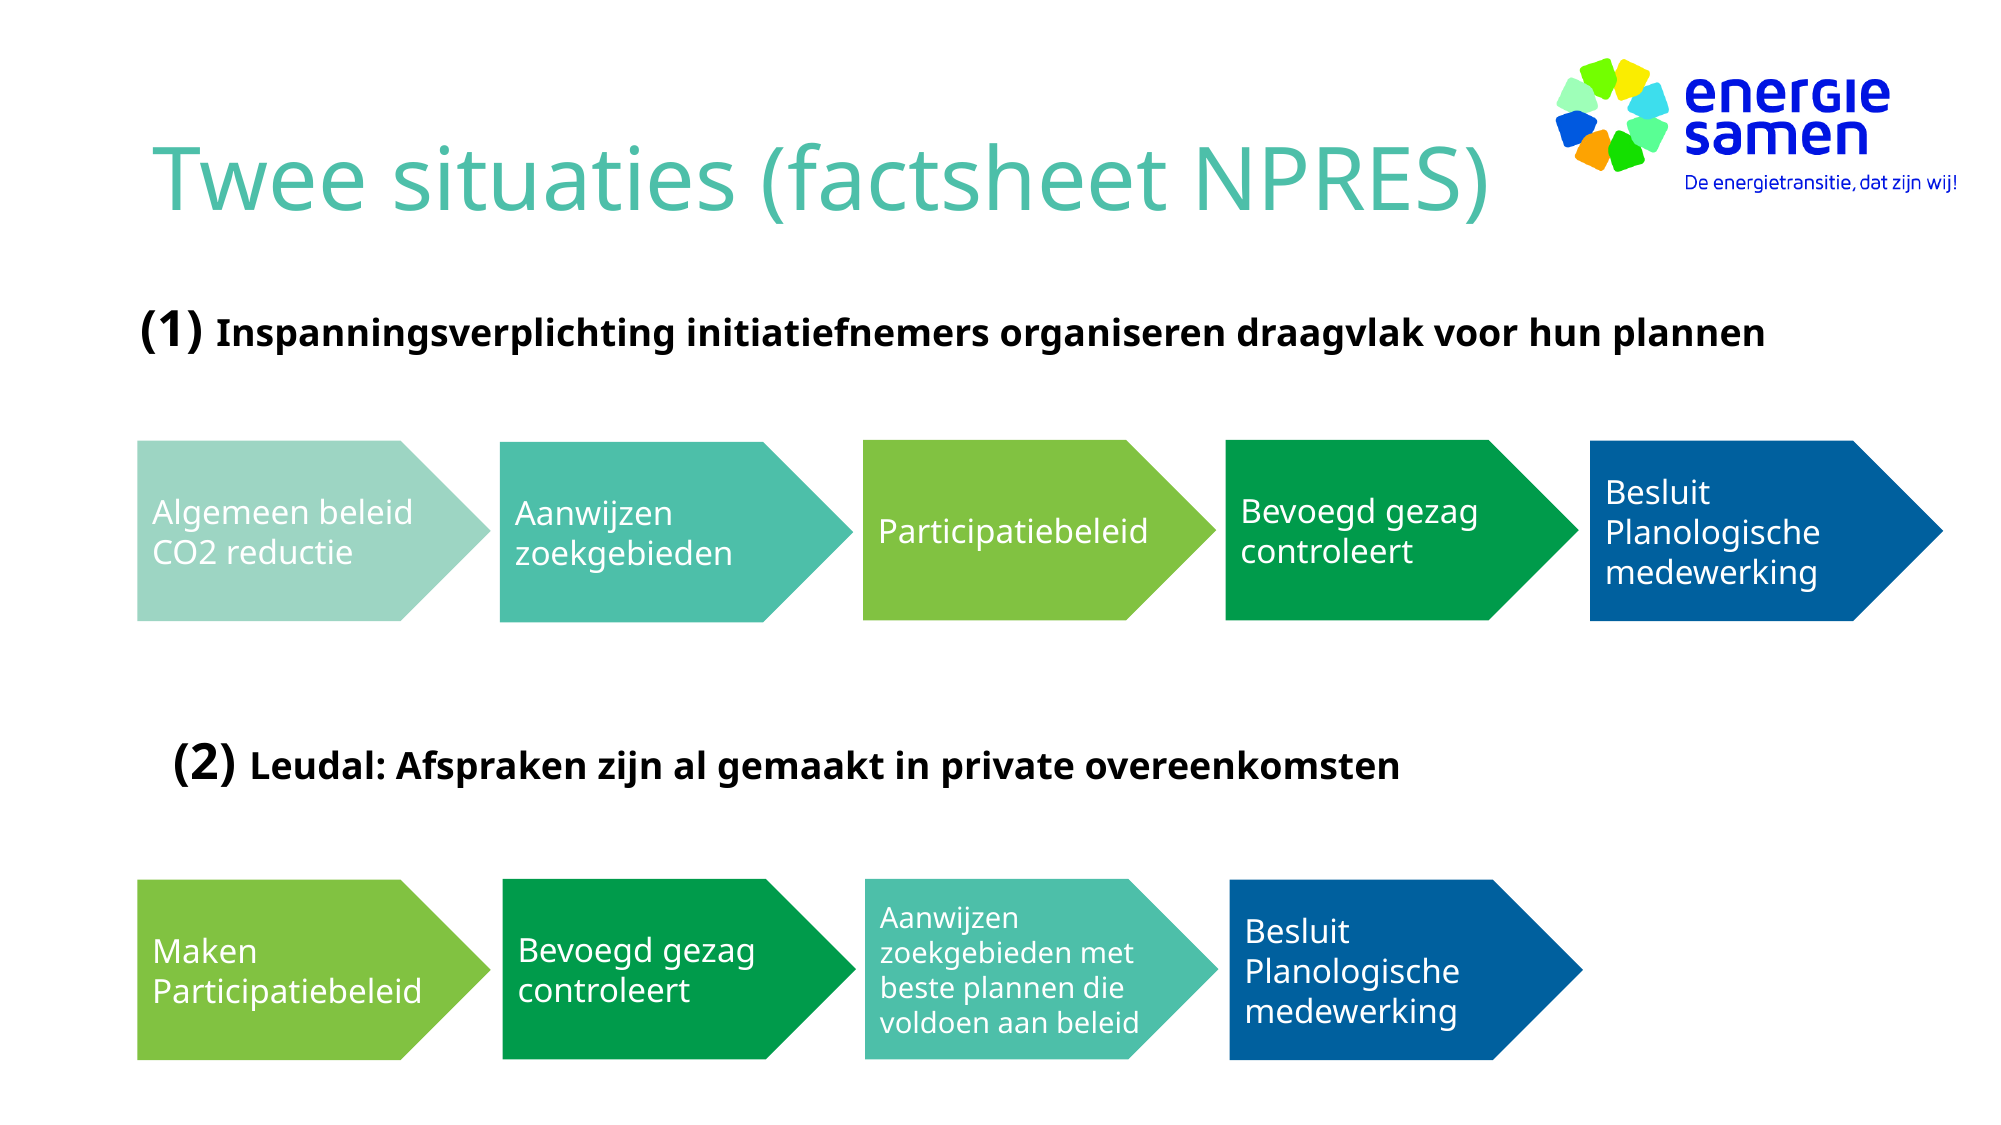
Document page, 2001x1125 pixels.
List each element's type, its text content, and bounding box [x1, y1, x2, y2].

text_box (2) Leudal: Afspraken zijn al gemaakt in private overeenkomsten [159, 721, 1751, 857]
text_box Bevoegd gezag controleert [501, 877, 858, 1061]
text_box Participatiebeleid [862, 438, 1218, 622]
text_box Besluit Planologische medewerking [1589, 439, 1945, 623]
title Twee situaties (factsheet NPRES) [137, 126, 1863, 344]
text_box Aanwijzen zoekgebieden met beste plannen die voldoen aan beleid [864, 877, 1220, 1061]
text_box Besluit Planologische medewerking [1228, 878, 1585, 1062]
text_box (1) Inspanningsverplichting initiatiefnemers organiseren draagvlak voor hun plannen [126, 288, 1783, 364]
text_box Aanwijzen zoekgebieden [498, 440, 855, 624]
text_box Algemeen beleid CO2 reductie [136, 439, 493, 623]
picture [1521, 28, 1984, 225]
text_box Maken Participatiebeleid [136, 878, 493, 1062]
text_box Bevoegd gezag controleert [1224, 438, 1581, 622]
